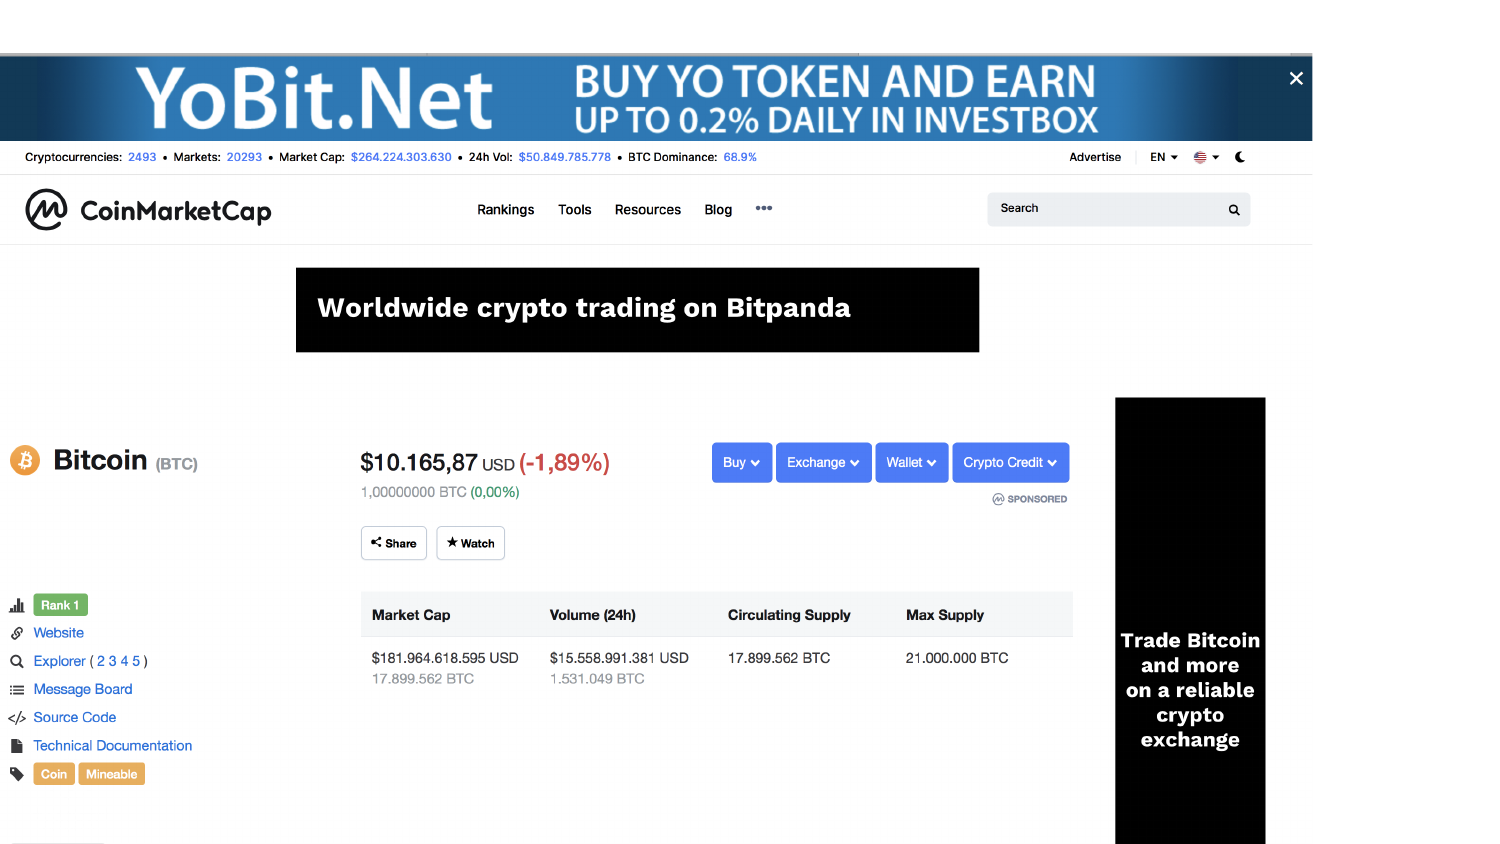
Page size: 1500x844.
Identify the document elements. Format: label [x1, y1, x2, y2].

picture [0, 52, 1313, 844]
